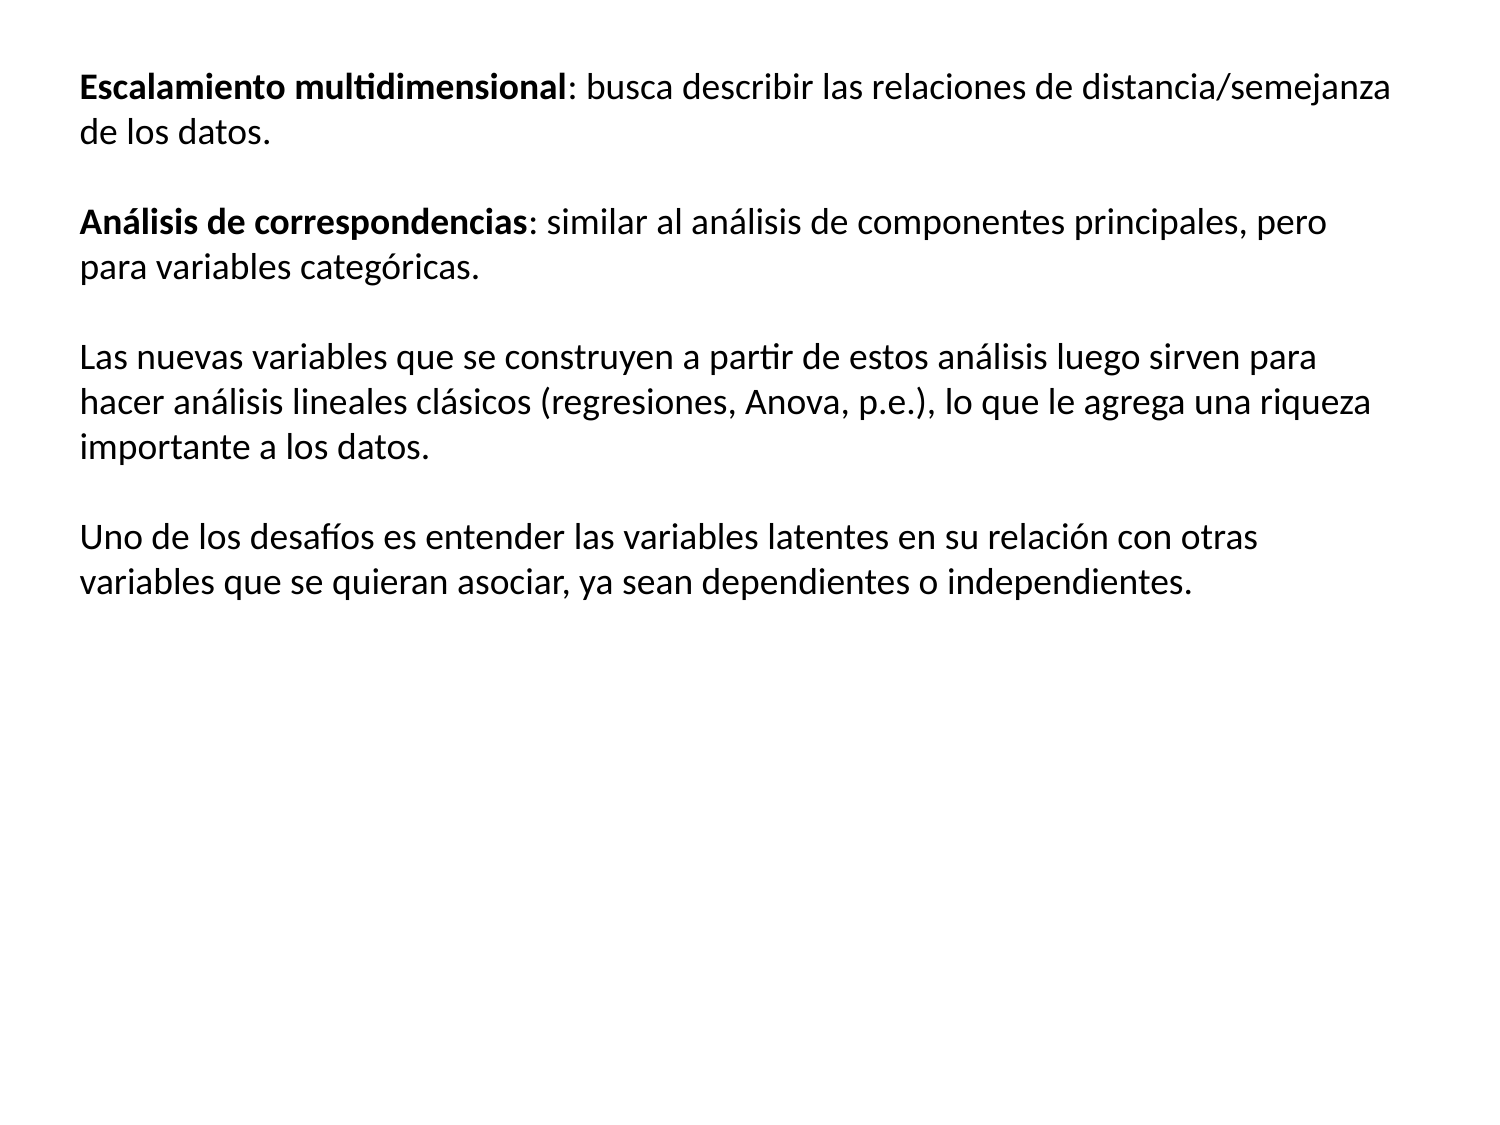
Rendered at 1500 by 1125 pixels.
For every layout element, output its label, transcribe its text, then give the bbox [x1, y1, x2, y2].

text_box Escalamiento multidimensional: busca describir las relaciones de distancia/semejanza de los datos. Análisis de correspondencias: similar al análisis de componentes principales, pero para variables categóricas. Las nuevas variables que se construyen a partir de estos análisis luego sirven para hacer análisis lineales clásicos (regresiones, Anova, p.e.), lo que le agrega una riqueza importante a los datos. Uno de los desafíos es entender las variables latentes en su relación con otras variables que se quieran asociar, ya sean dependientes o independientes. [64, 54, 1412, 610]
